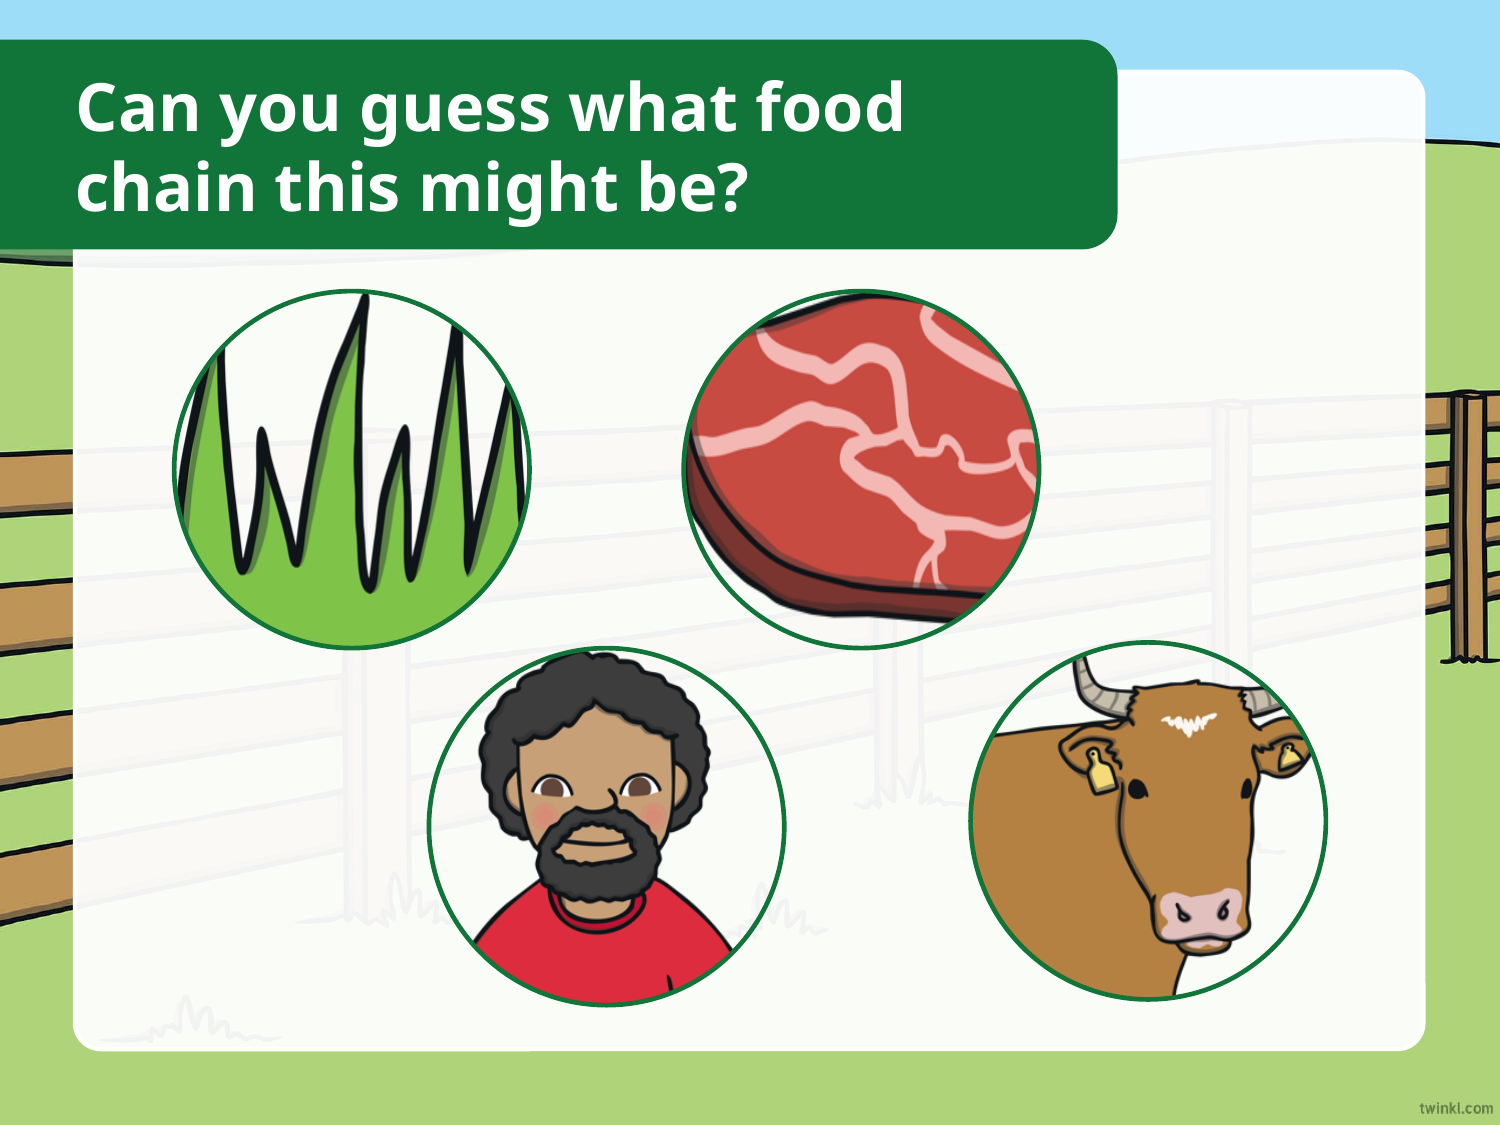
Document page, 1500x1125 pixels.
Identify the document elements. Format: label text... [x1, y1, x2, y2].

text_box [427, 647, 786, 1007]
text_box [682, 290, 1041, 650]
text_box [173, 290, 531, 650]
picture [0, 0, 1500, 1125]
text_box [969, 641, 1327, 1001]
text_box Can you guess what food chain this might be? [0, 38, 1119, 251]
